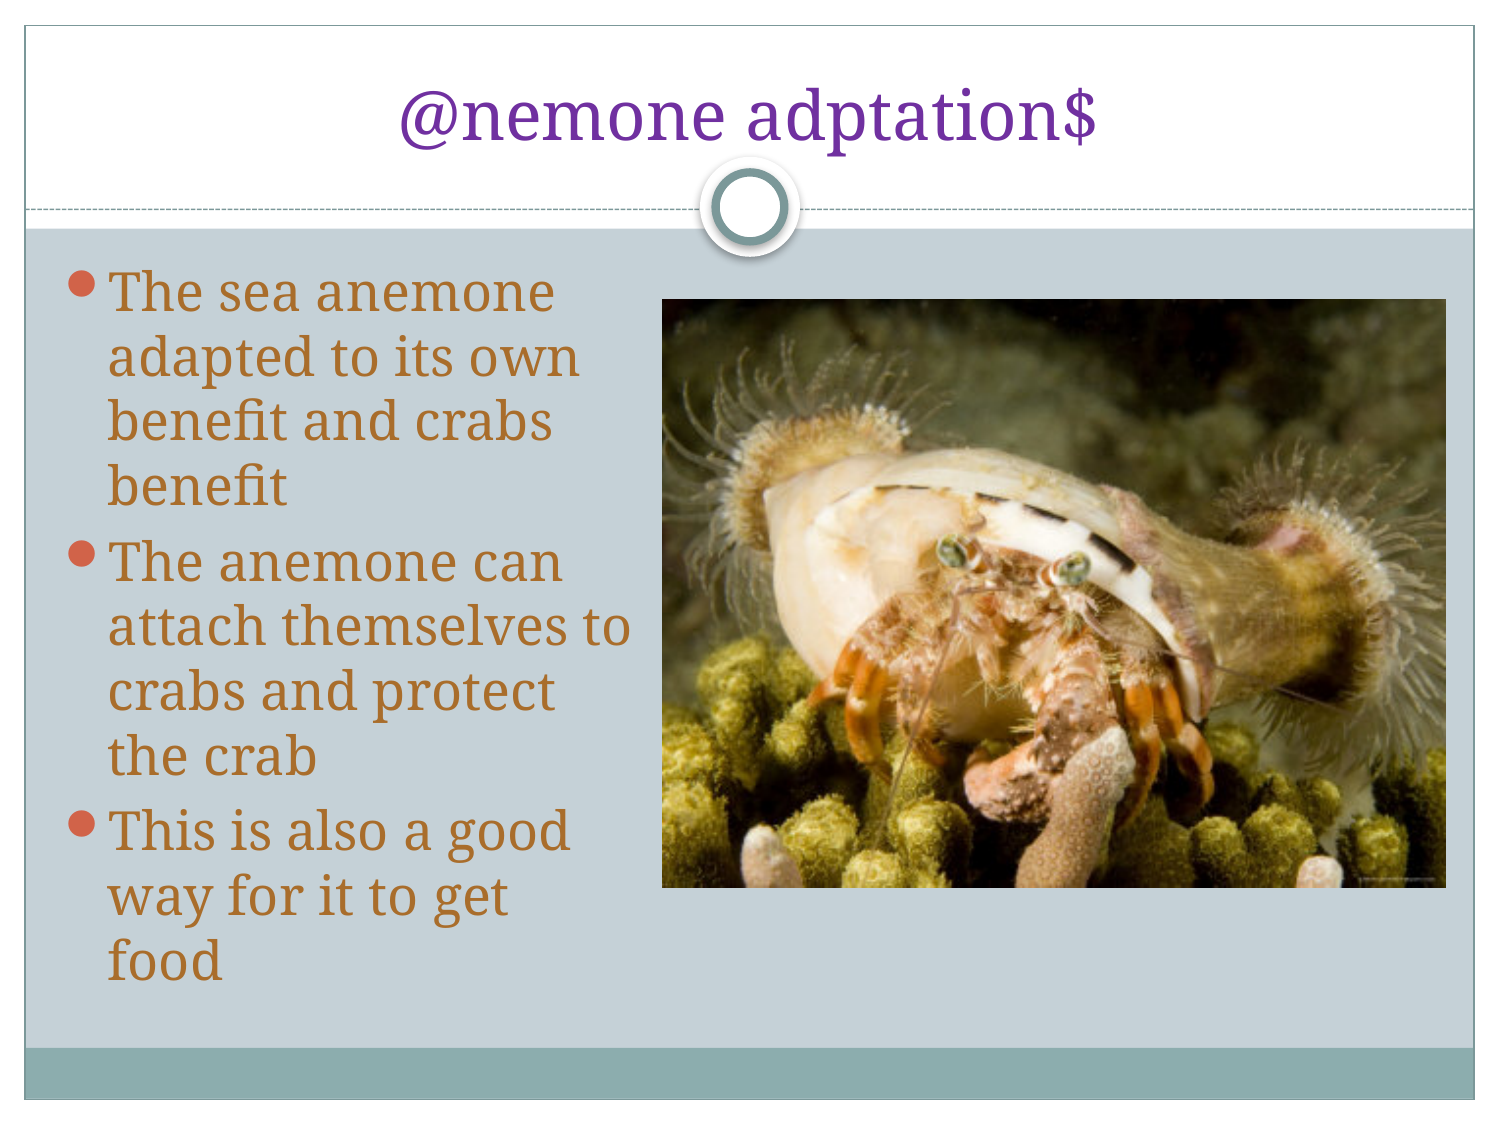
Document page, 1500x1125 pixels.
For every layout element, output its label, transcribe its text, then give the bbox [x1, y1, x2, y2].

title @nemone adptation$ [49, 37, 1450, 163]
picture [662, 299, 1446, 888]
list The sea anemone adapted to its own benefit and crabs benefit The anemone can attach themselves to crabs and protect the crab This is also a good way for it to get food [49, 249, 651, 1001]
